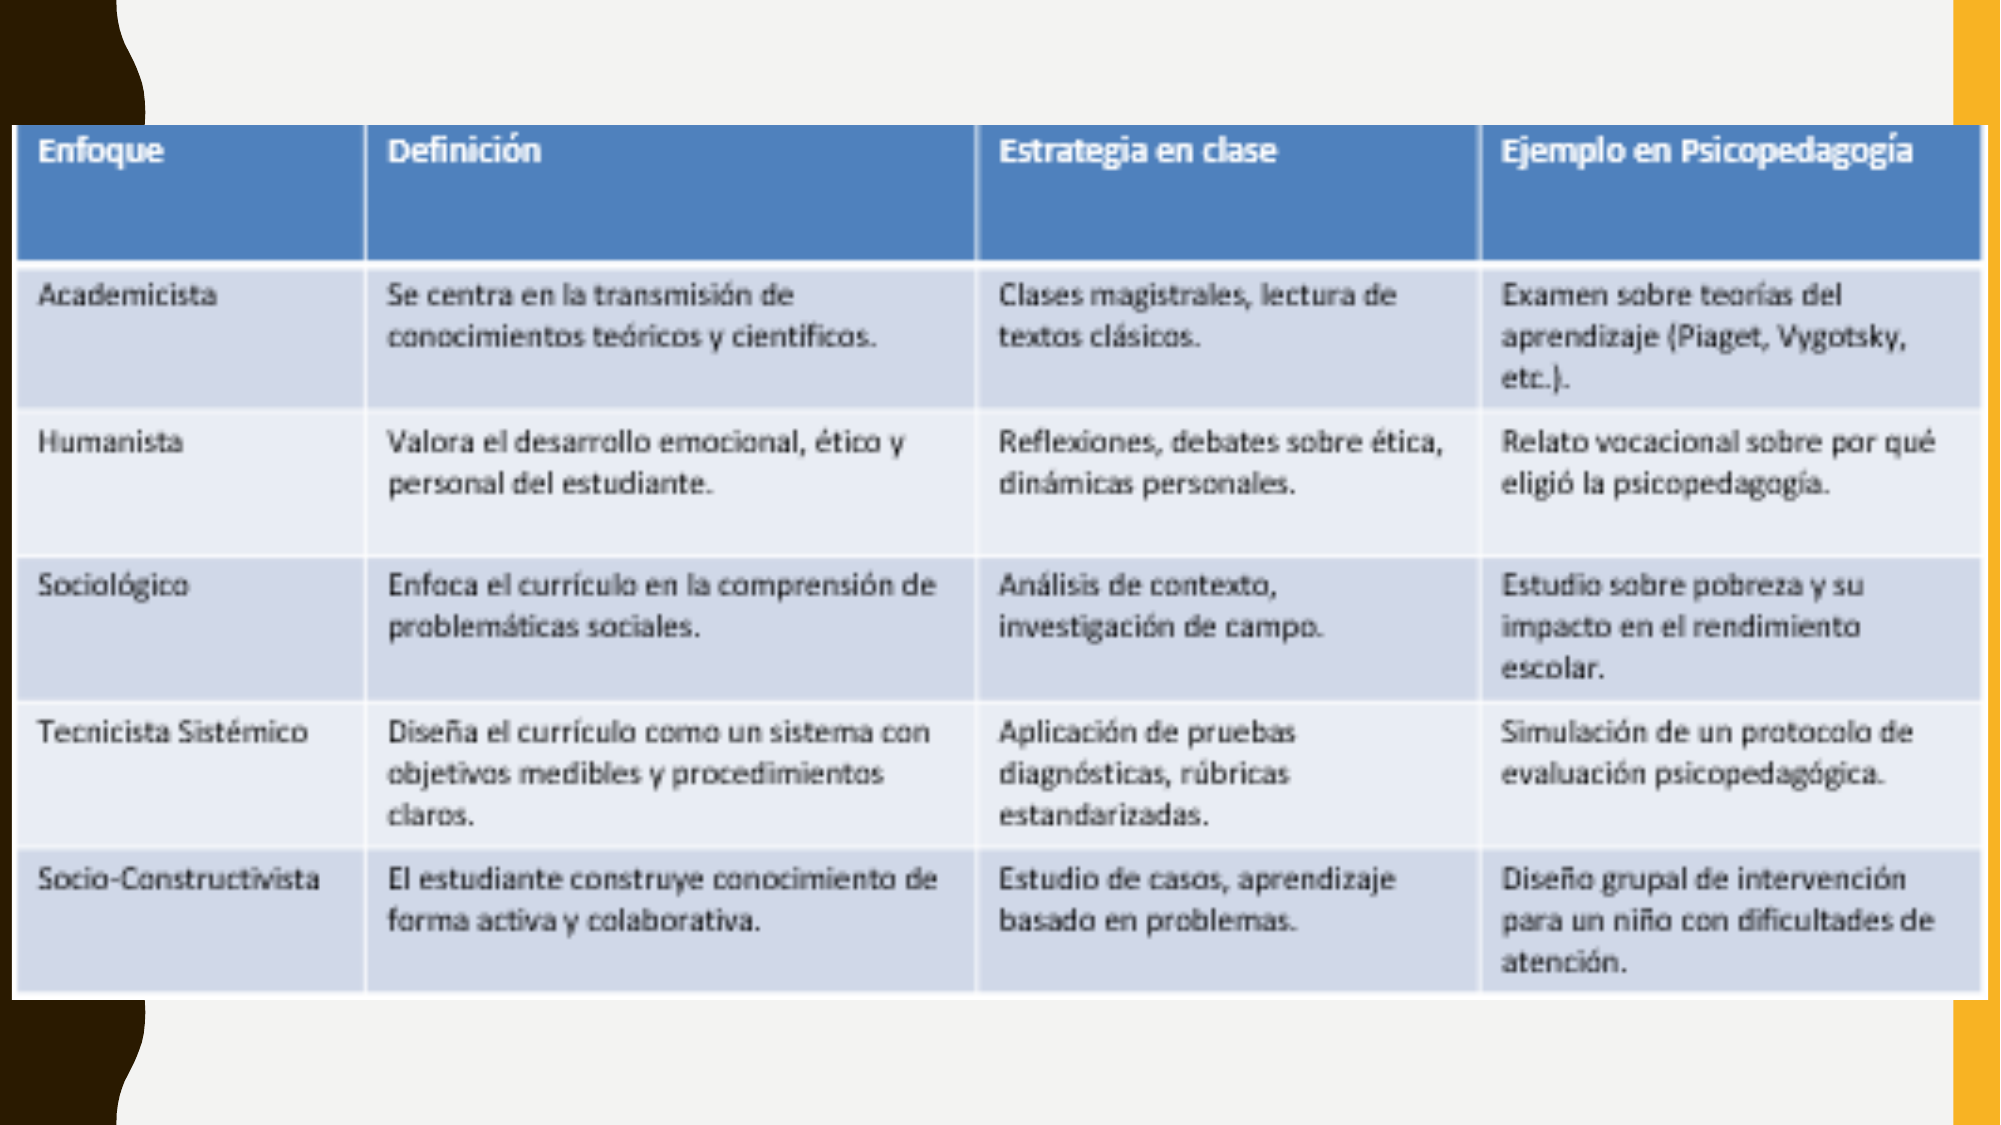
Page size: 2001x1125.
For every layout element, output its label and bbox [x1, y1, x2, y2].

picture [11, 125, 1989, 1000]
